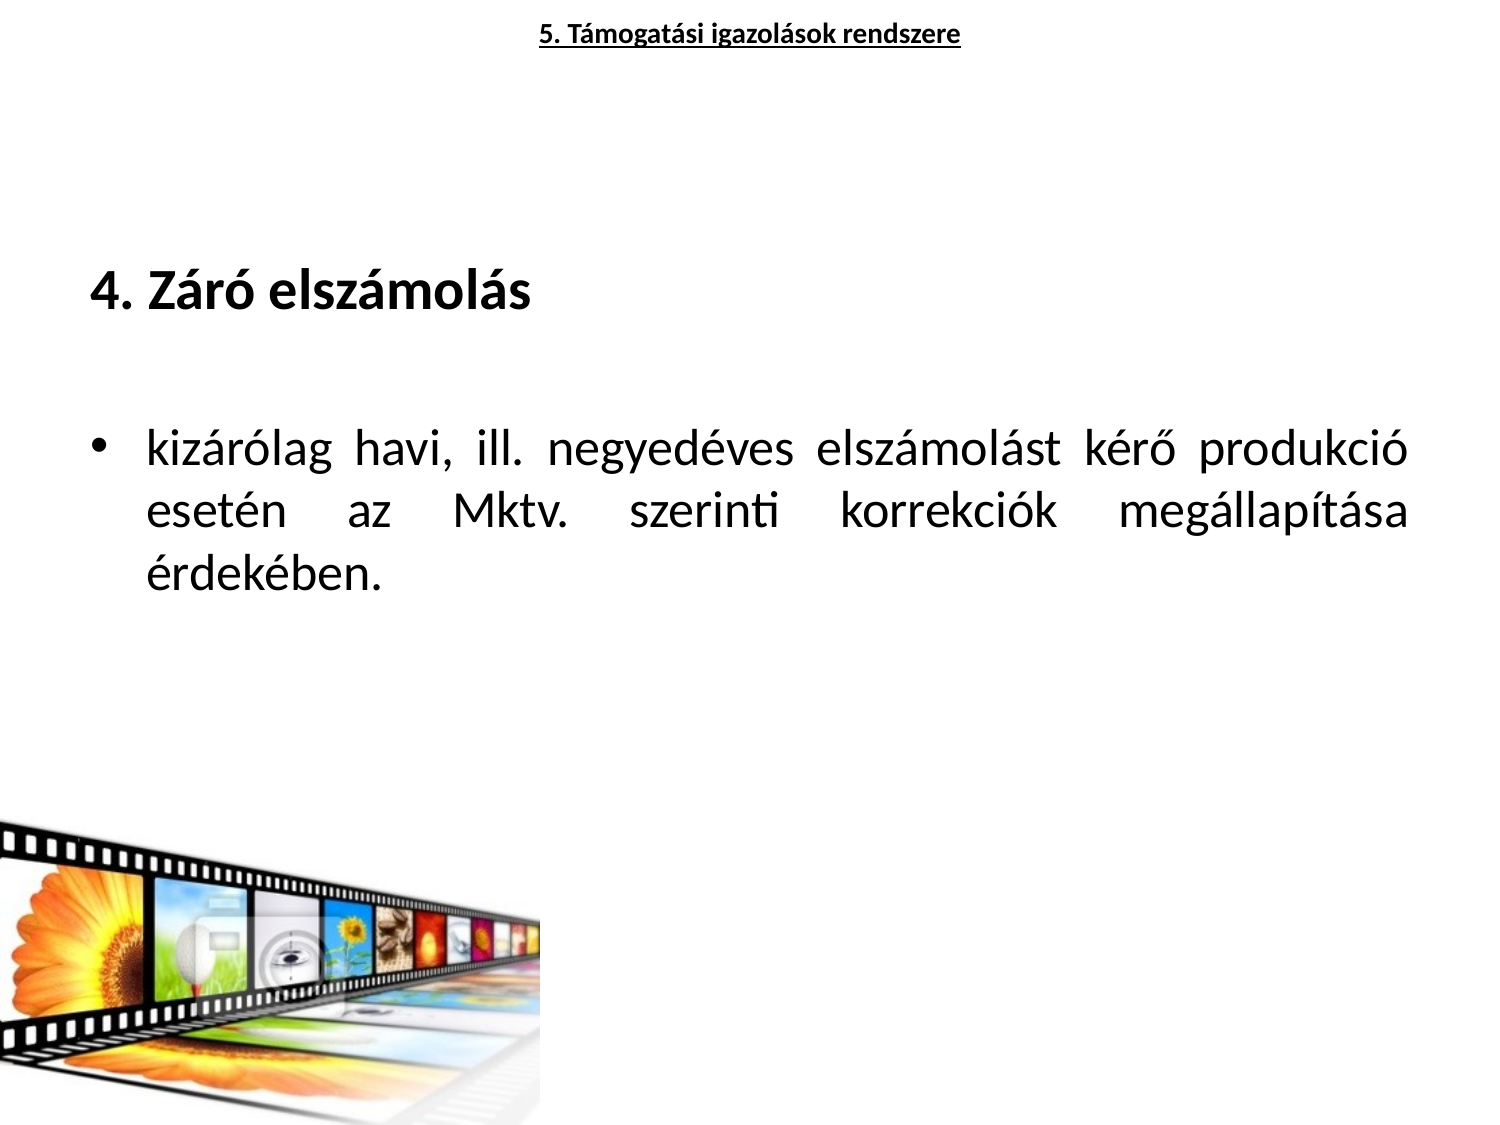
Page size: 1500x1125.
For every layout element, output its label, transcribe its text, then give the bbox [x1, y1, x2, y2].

picture [0, 794, 540, 1125]
list 4. Záró elszámolás kizárólag havi, ill. negyedéves elszámolást kérő produkció esetén az Mktv. szerinti korrekciók megállapítása érdekében. [75, 243, 1425, 1005]
text_box 5. Támogatási igazolások rendszere [0, 7, 1500, 57]
